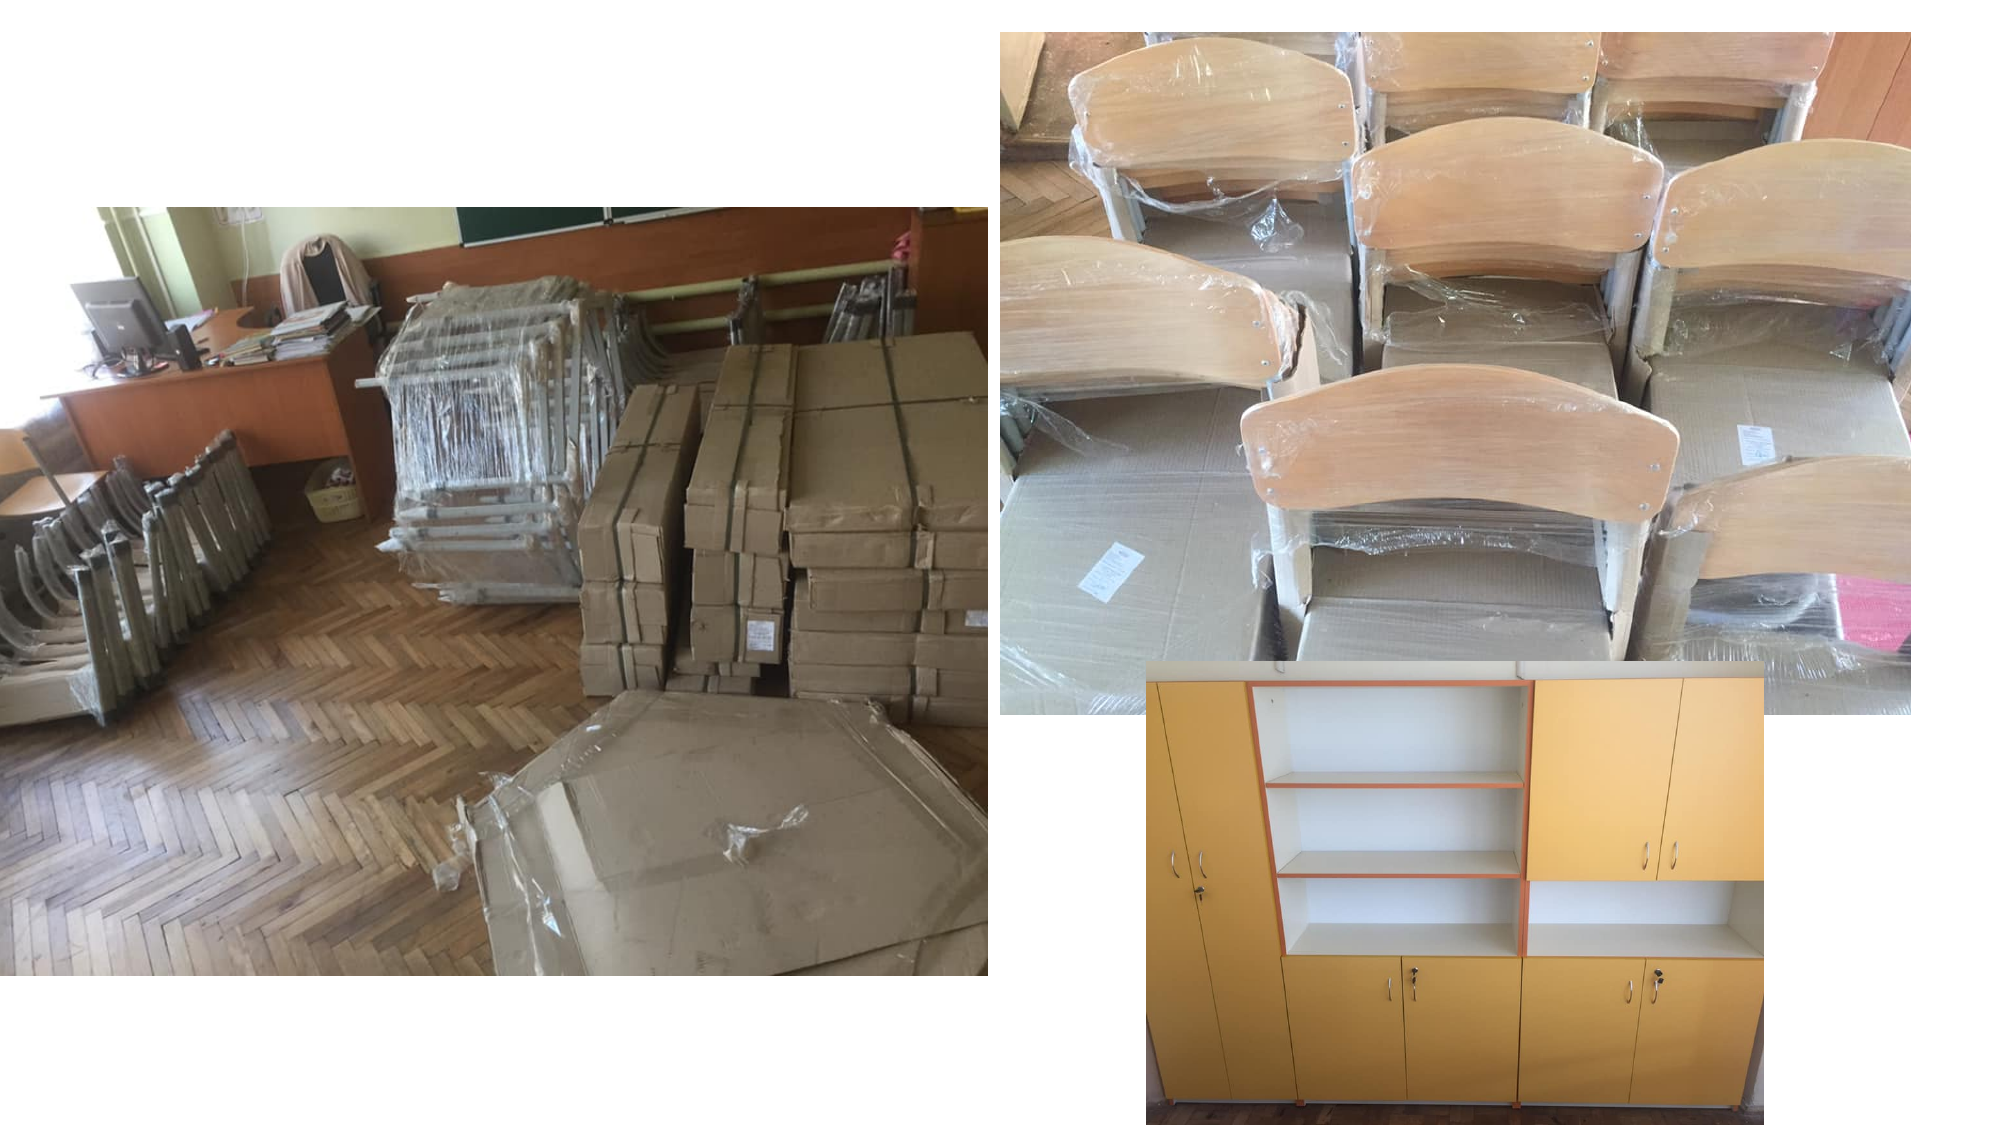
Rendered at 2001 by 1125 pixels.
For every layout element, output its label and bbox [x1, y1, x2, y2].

picture [1000, 32, 1911, 1125]
list [0, 207, 988, 976]
